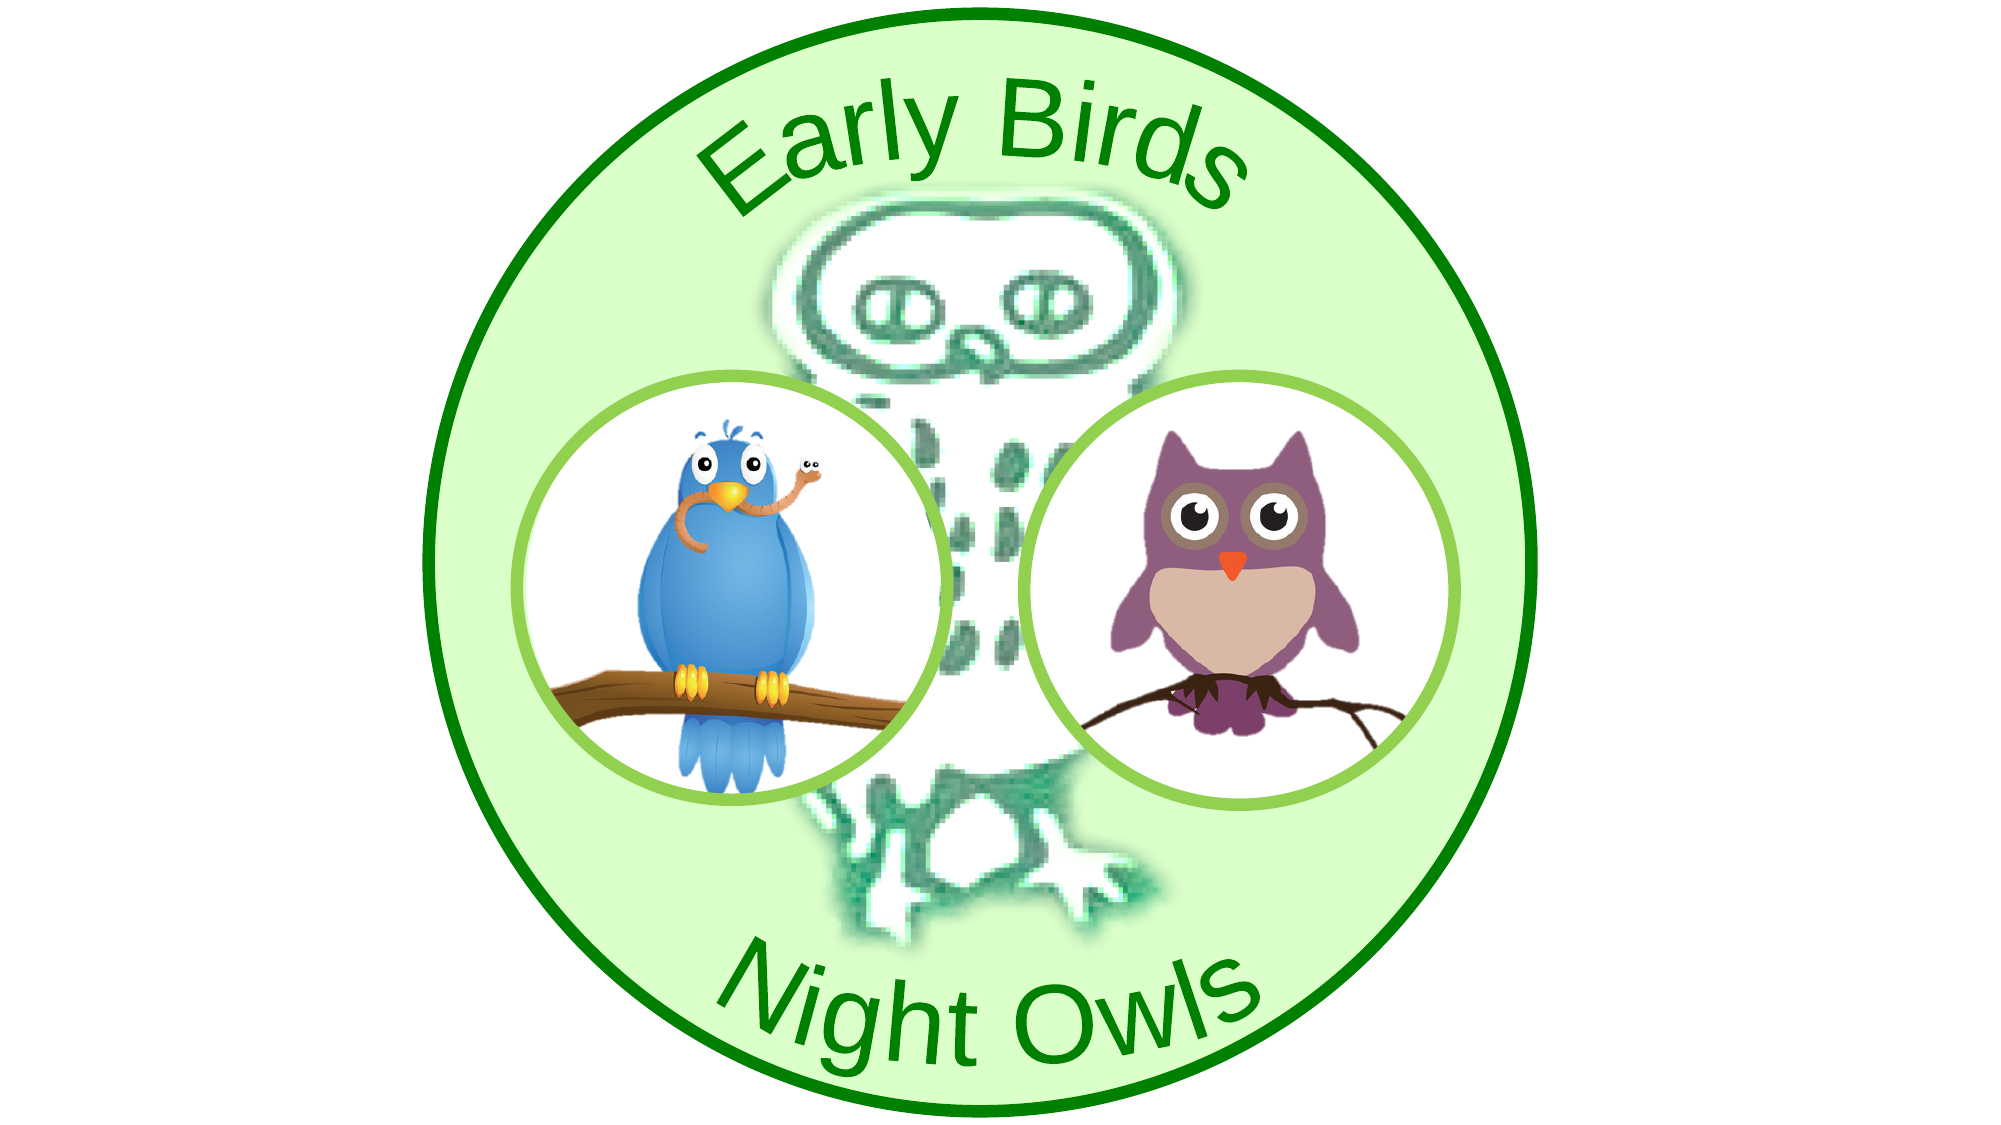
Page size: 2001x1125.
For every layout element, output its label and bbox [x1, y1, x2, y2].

text_box [428, 13, 1532, 1112]
